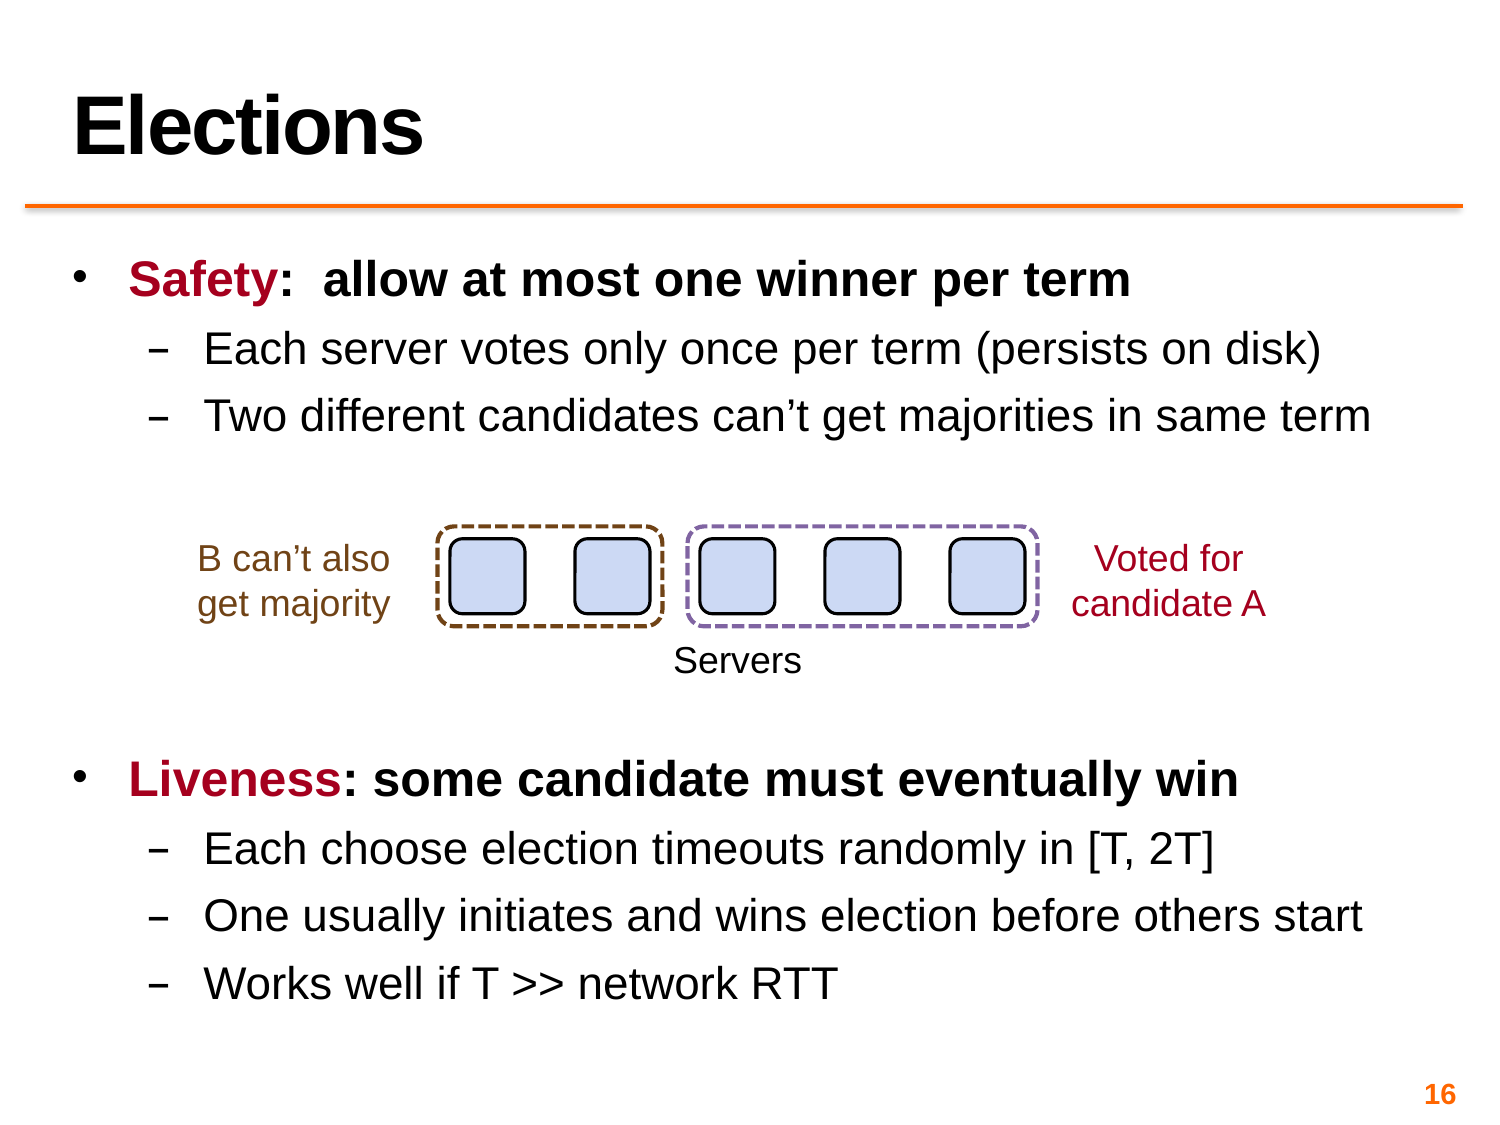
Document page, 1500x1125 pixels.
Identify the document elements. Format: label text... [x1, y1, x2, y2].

title Elections [57, 2, 1463, 178]
text_box Safety: allow at most one winner per term Each server votes only once per term (persists on disk) Two different candidates can’t get majorities in same term Liveness: some candidate must eventually win Each choose election timeouts randomly in [T, 2T] One usually initiates and wins election before others start Works well if T >> network RTT [56, 238, 1500, 1064]
slide_number 16 [1112, 1074, 1463, 1110]
